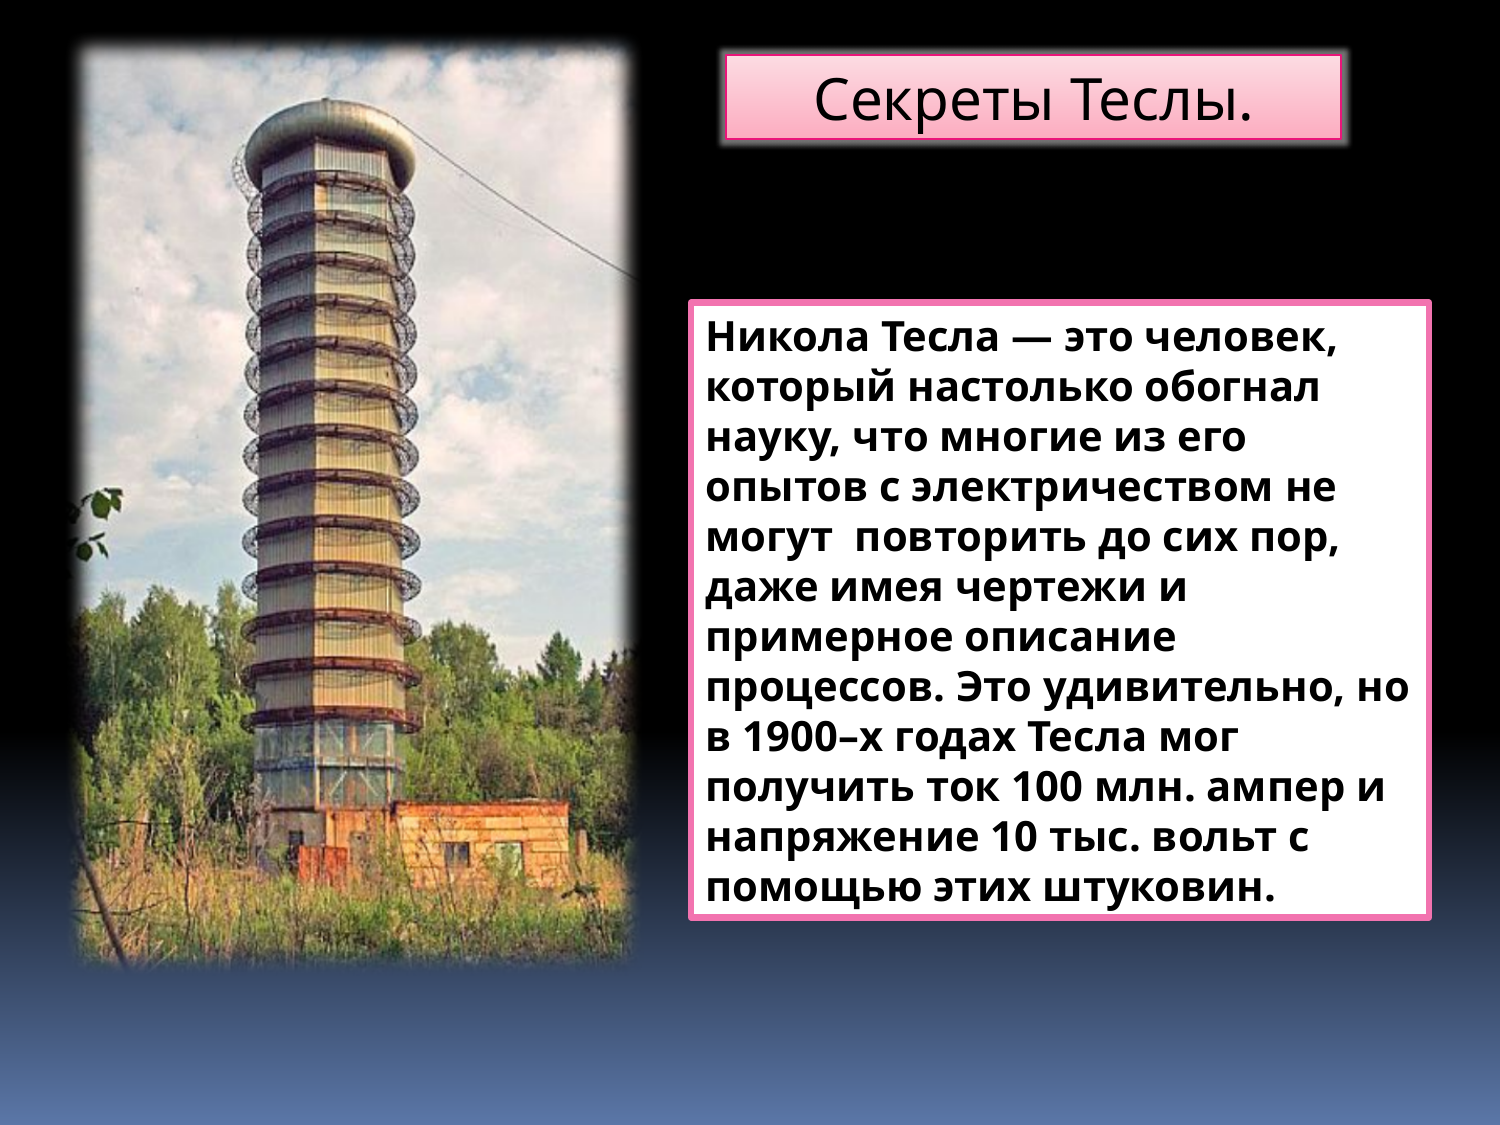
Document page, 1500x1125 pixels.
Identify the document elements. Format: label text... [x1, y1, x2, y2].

text_box Никола Тесла — это человек, который настолько обогнал науку, что многие из его опытов с электричеством не могут повторить до сих пор, даже имея чертежи и примерное описание процессов. Это удивительно, но в 1900–х годах Тесла мог получить ток 100 млн. ампер и напряжение 10 тыс. вольт с помощью этих штуковин. [689, 301, 1431, 919]
text_box Секреты Теслы. [725, 54, 1342, 140]
picture [64, 30, 645, 977]
